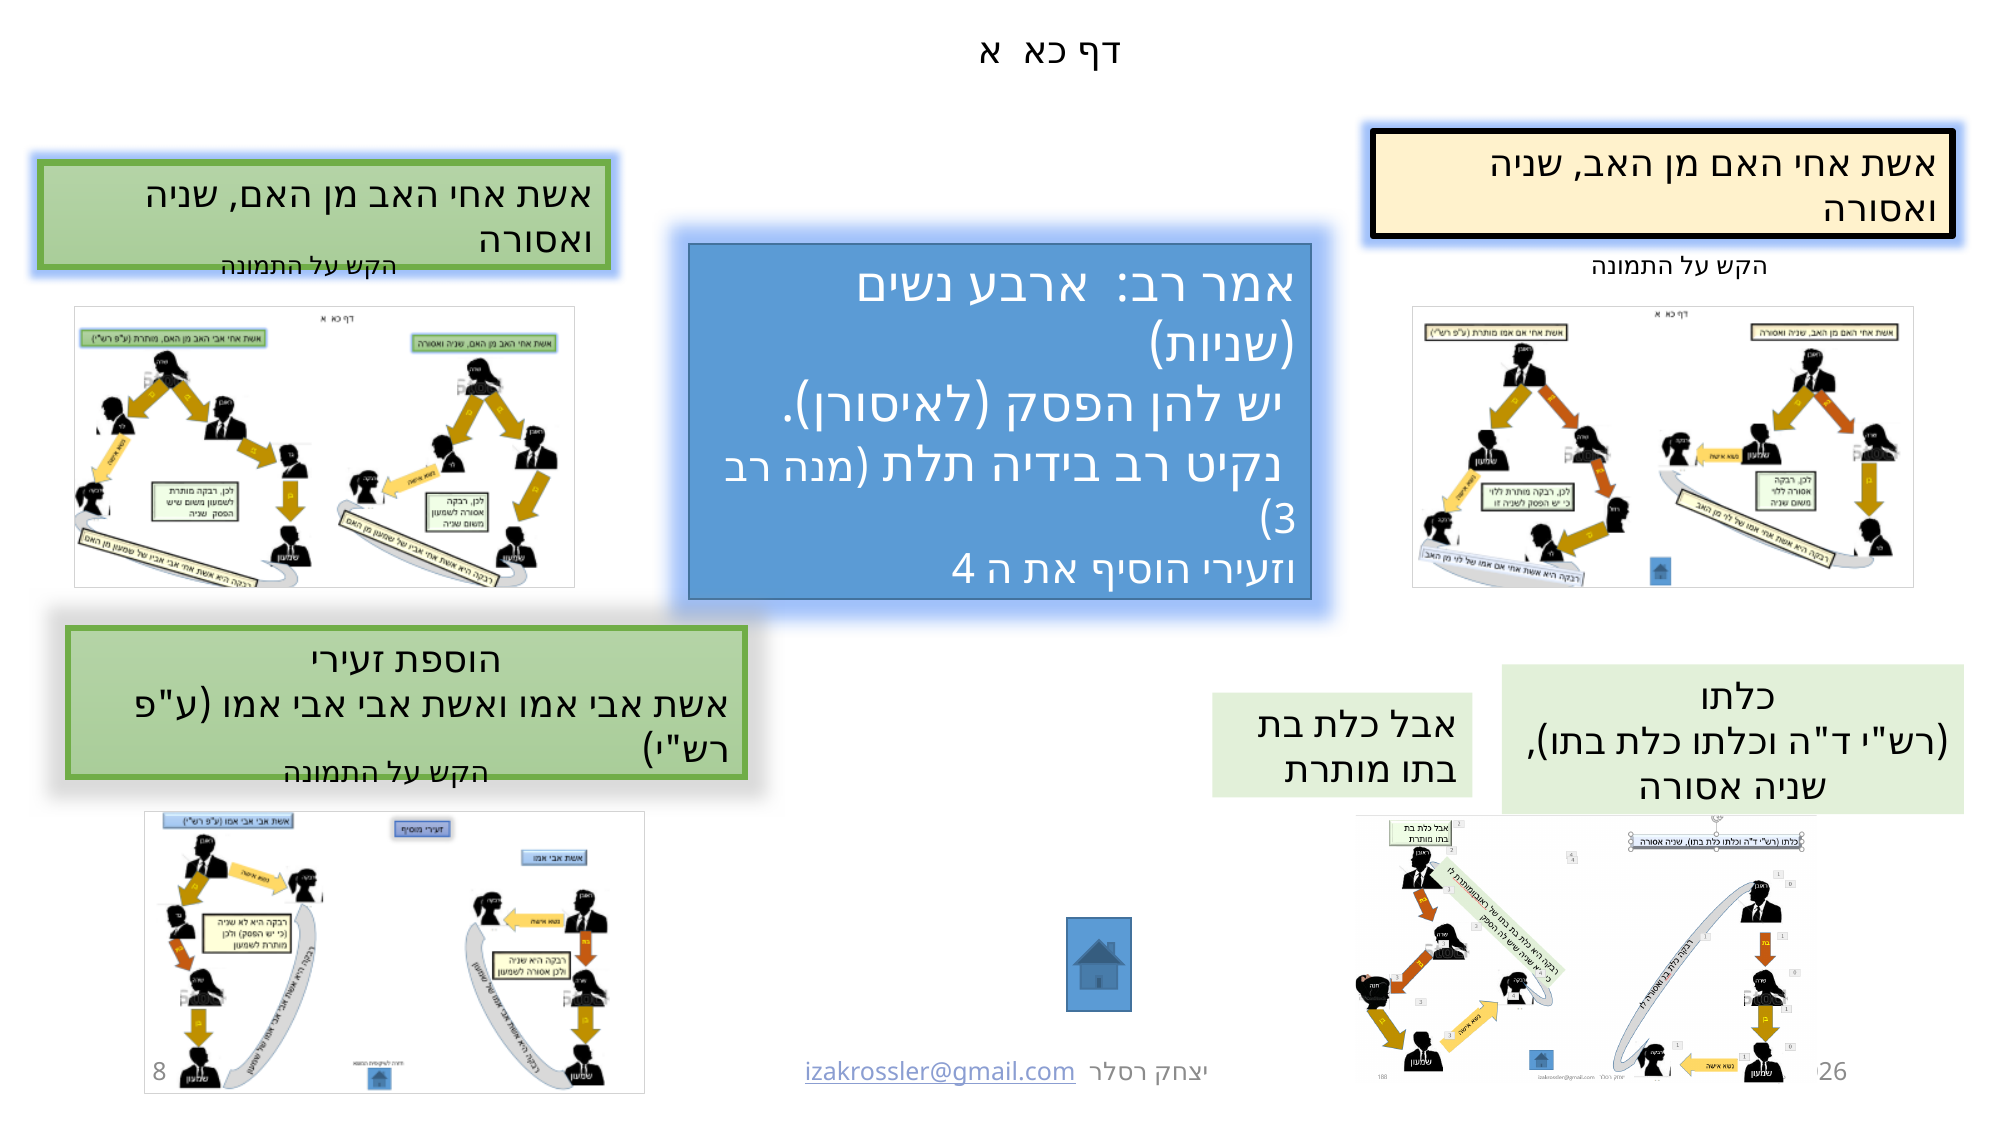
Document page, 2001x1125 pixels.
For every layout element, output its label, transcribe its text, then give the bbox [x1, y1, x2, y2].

slide_number כ"ו.אדר ב.תשפ"ב [1412, 1042, 1863, 1103]
footer יצחק רסלר izakrossler@gmail.com [662, 1042, 1338, 1103]
text_box הקש על התמונה [260, 745, 505, 796]
text_box אשת אחי האב מן האם, שניה ואסורה [40, 162, 609, 268]
text_box אבל כלת בת בתו מותרת [1212, 692, 1473, 798]
text_box דף כא א [953, 18, 1137, 79]
picture [1355, 815, 1818, 1083]
text_box הקש על התמונה [197, 241, 413, 287]
slide_number 8 [137, 1042, 588, 1103]
text_box הקש על התמונה [1567, 251, 1784, 287]
text_box אשת אחי האם מן האב, שניה ואסורה [1372, 131, 1953, 236]
text_box אמר רב: ארבע נשים (שניות) יש להן הפסק (לאיסורן). נקיט רב בידיה תלת (מנה רב 3) וזעירי הוסיף את ה 4 [688, 243, 1312, 600]
text_box [1066, 917, 1132, 1012]
picture [144, 811, 645, 1093]
picture [74, 306, 575, 588]
text_box הוספת זעירי אשת אבי אמו ואשת אבי אבי אמו (ע"פ רש"י) [67, 627, 746, 778]
text_box כלתו (רש"י ד"ה וכלתו כלת בתו), שניה אסורה [1501, 664, 1964, 815]
picture [1412, 306, 1913, 588]
